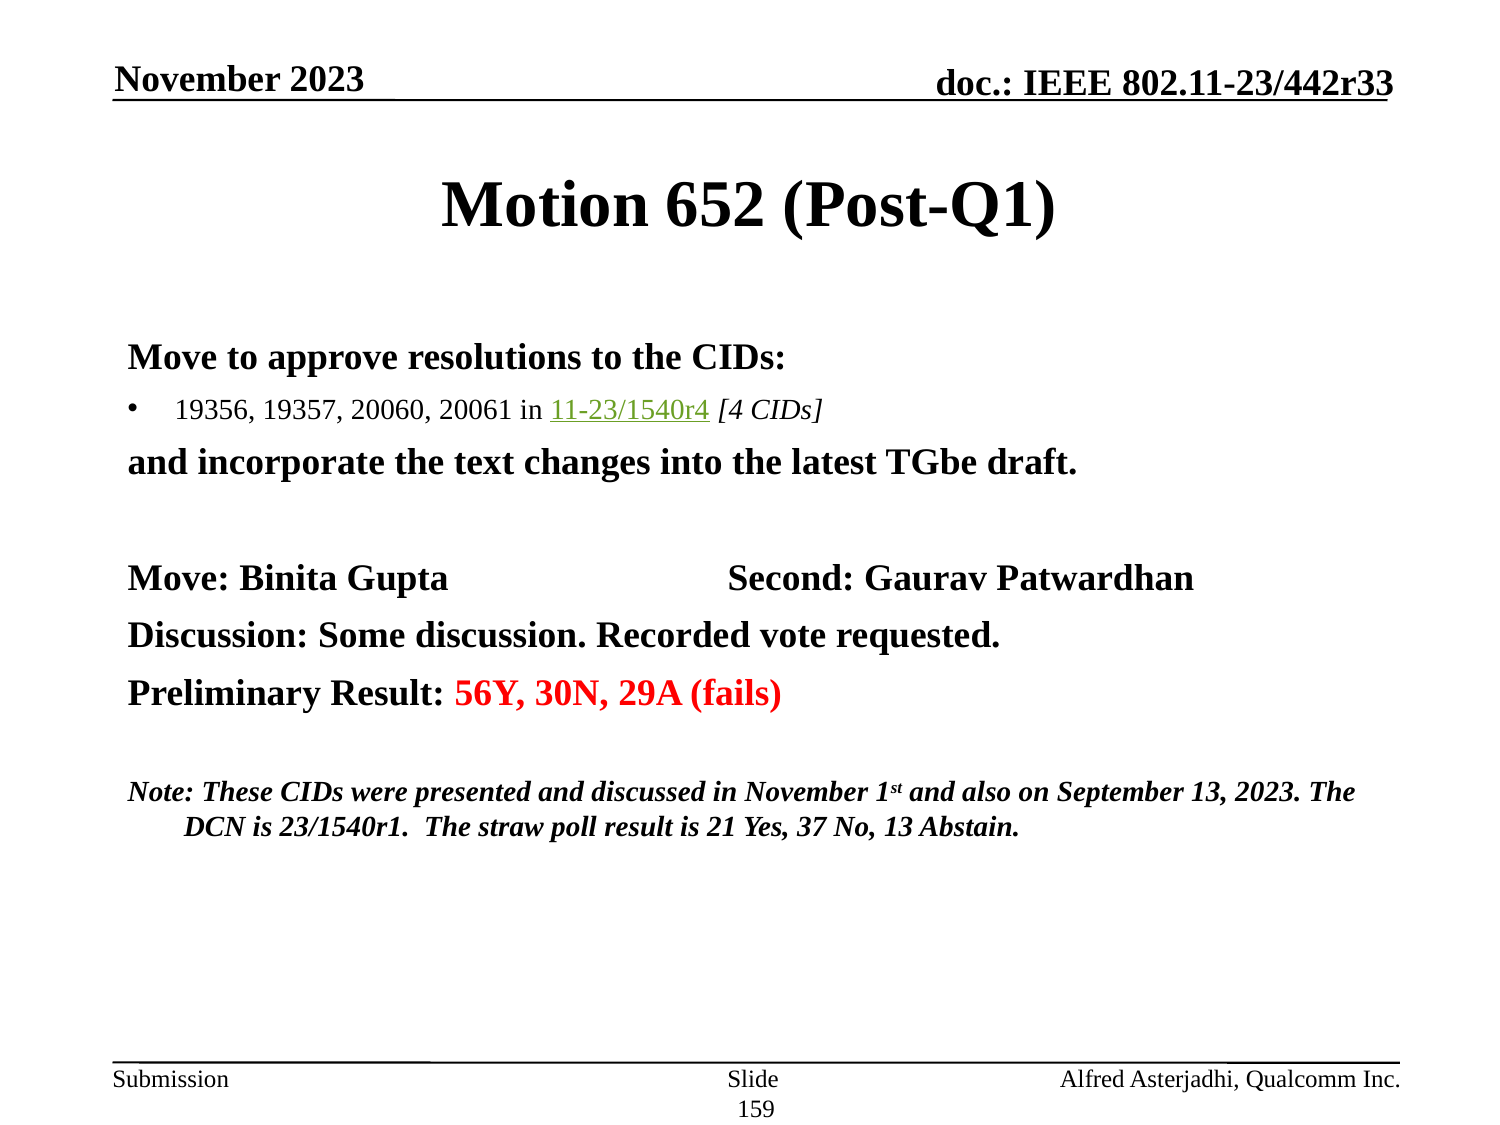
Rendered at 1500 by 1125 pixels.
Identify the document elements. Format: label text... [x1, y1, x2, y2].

footer Alfred Asterjadhi, Qualcomm Inc. [878, 1061, 1402, 1093]
slide_number Slide 159 [712, 1061, 800, 1123]
list Move to approve resolutions to the CIDs: 19356, 19357, 20060, 20061 in 11-23/1540r4 [4 CIDs] and incorporate the text changes into the latest TGbe draft. Move: Binita Gupta Second: Gaurav Patwardhan Discussion: Some discussion. Recorded vote requested. Preliminary Result: 56Y, 30N, 29A (fails) Note: These CIDs were presented and discussed in November 1st and also on September 13, 2023. The DCN is 23/1540r1. The straw poll result is 21 Yes, 37 No, 13 Abstain. [112, 324, 1388, 1000]
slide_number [114, 54, 423, 100]
title Motion 652 (Post-Q1) [112, 112, 1388, 288]
